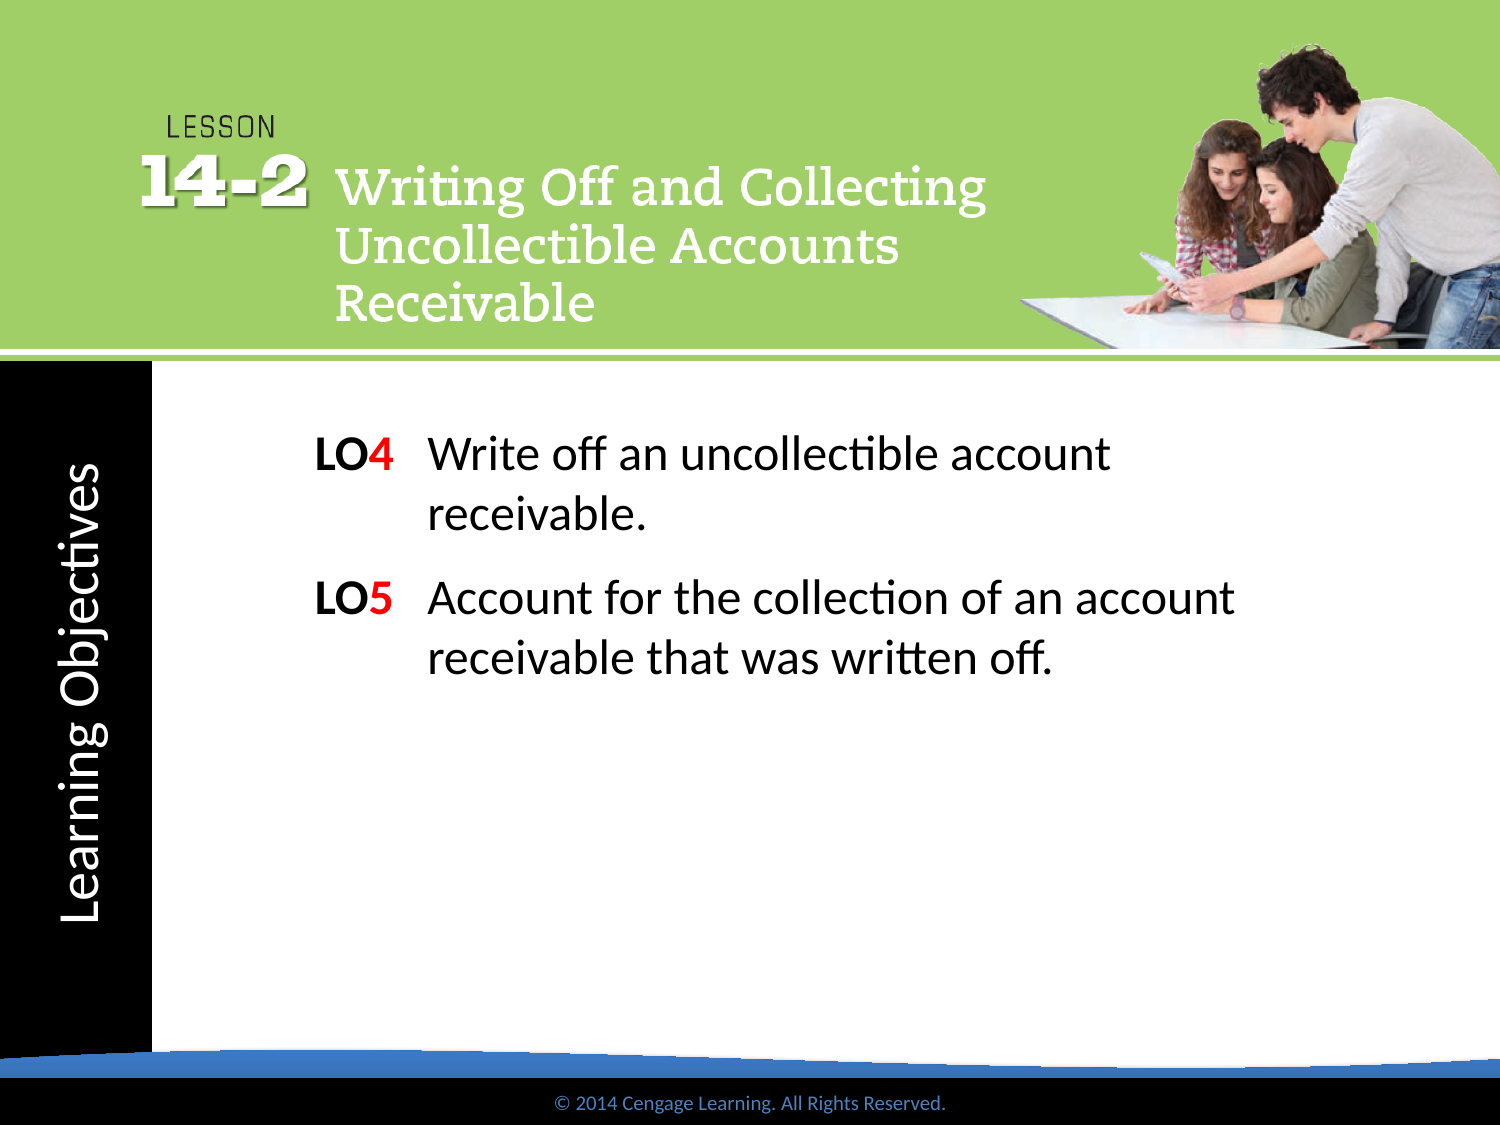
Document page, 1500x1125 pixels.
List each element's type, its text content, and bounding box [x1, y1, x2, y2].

text_box [0, 1050, 1500, 1078]
text_box © 2014 Cengage Learning. All Rights Reserved. [0, 1078, 1500, 1125]
text_box LO4 Write off an uncollectible account receivable. LO5 Account for the collection of an account receivable that was written off. [299, 412, 1350, 693]
text_box Learning Objectives [0, 369, 152, 1058]
picture [0, 0, 1500, 361]
